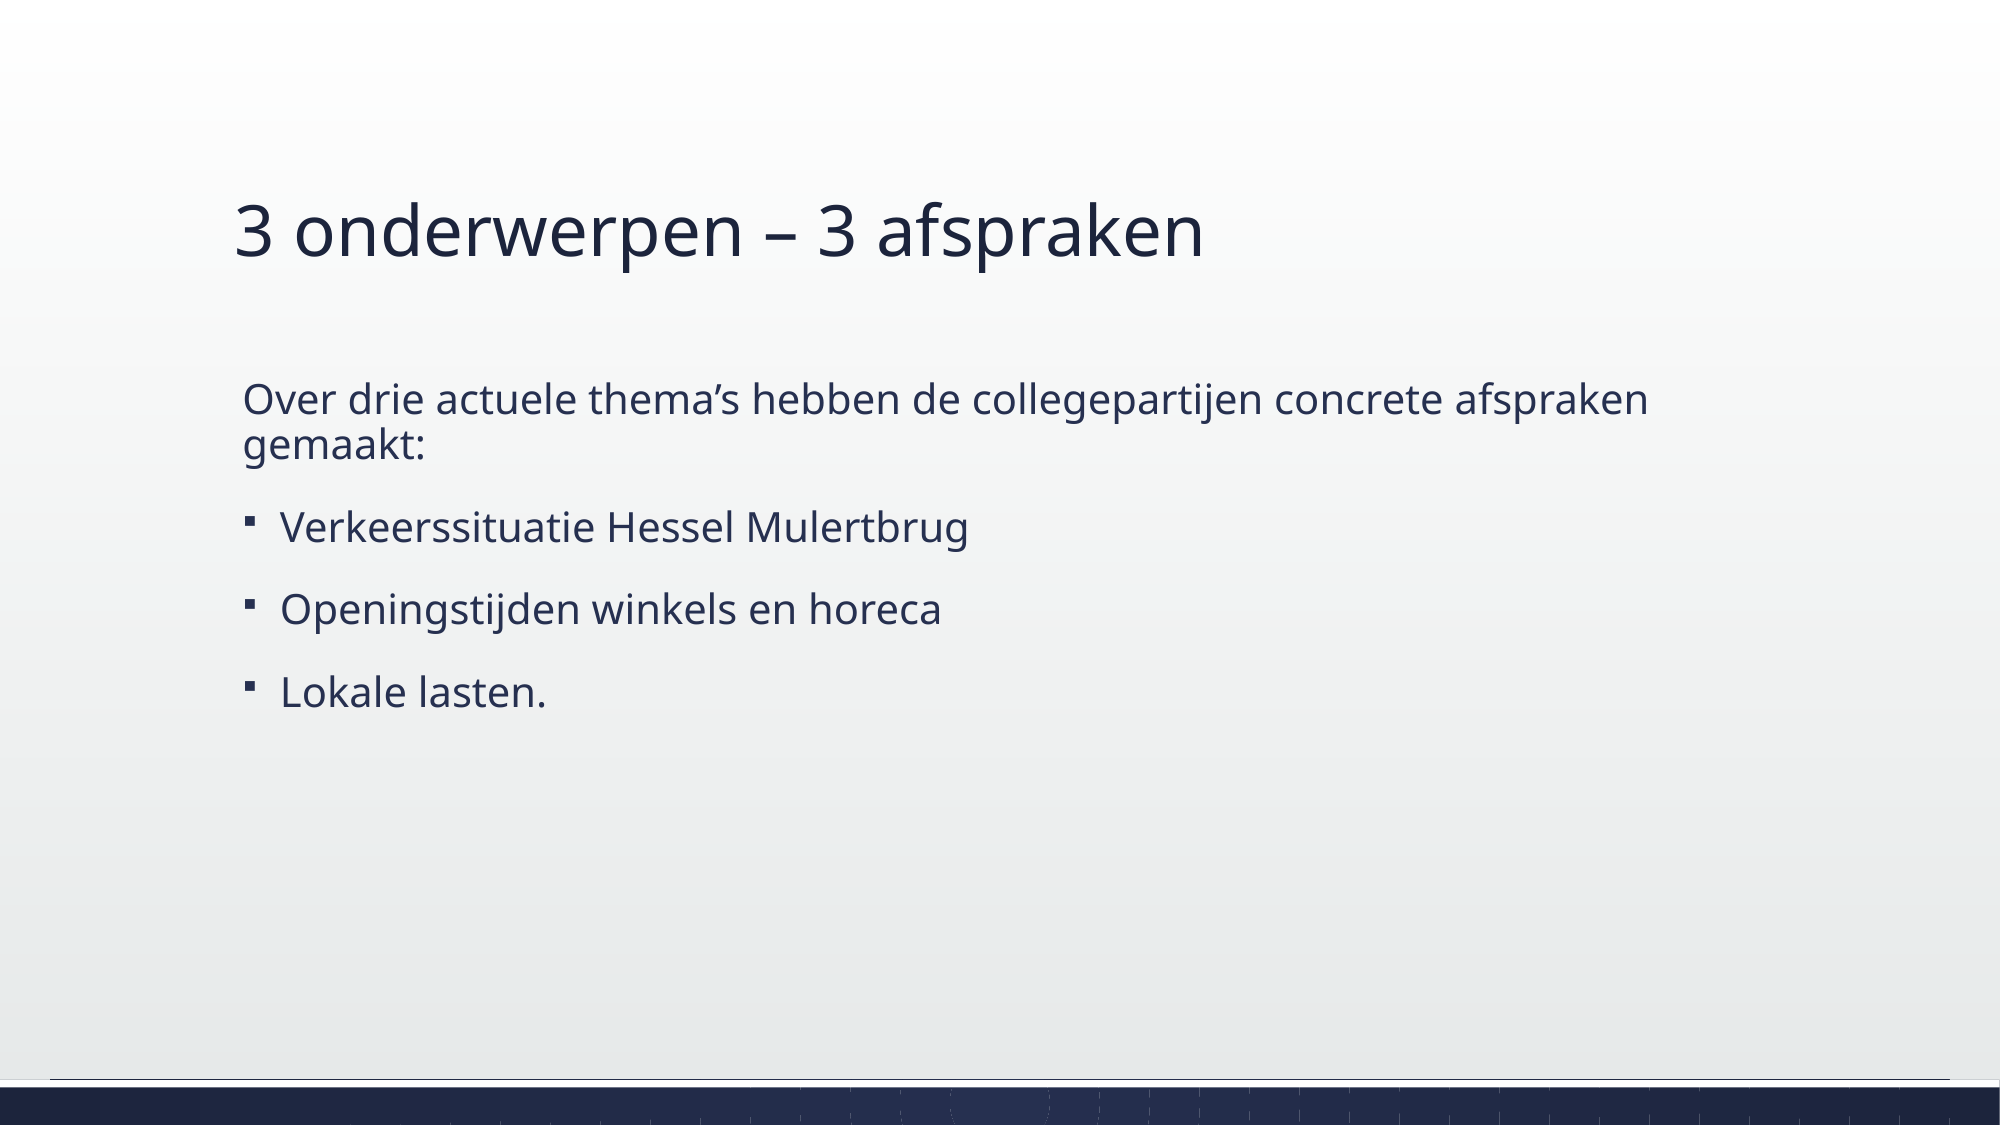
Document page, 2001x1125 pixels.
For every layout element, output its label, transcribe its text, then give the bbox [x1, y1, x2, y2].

title 3 onderwerpen – 3 afspraken [219, 76, 1780, 279]
list Over drie actuele thema’s hebben de collegepartijen concrete afspraken gemaakt: Verkeerssituatie Hessel Mulertbrug Openingstijden winkels en horeca Lokale lasten. [219, 371, 1780, 1049]
